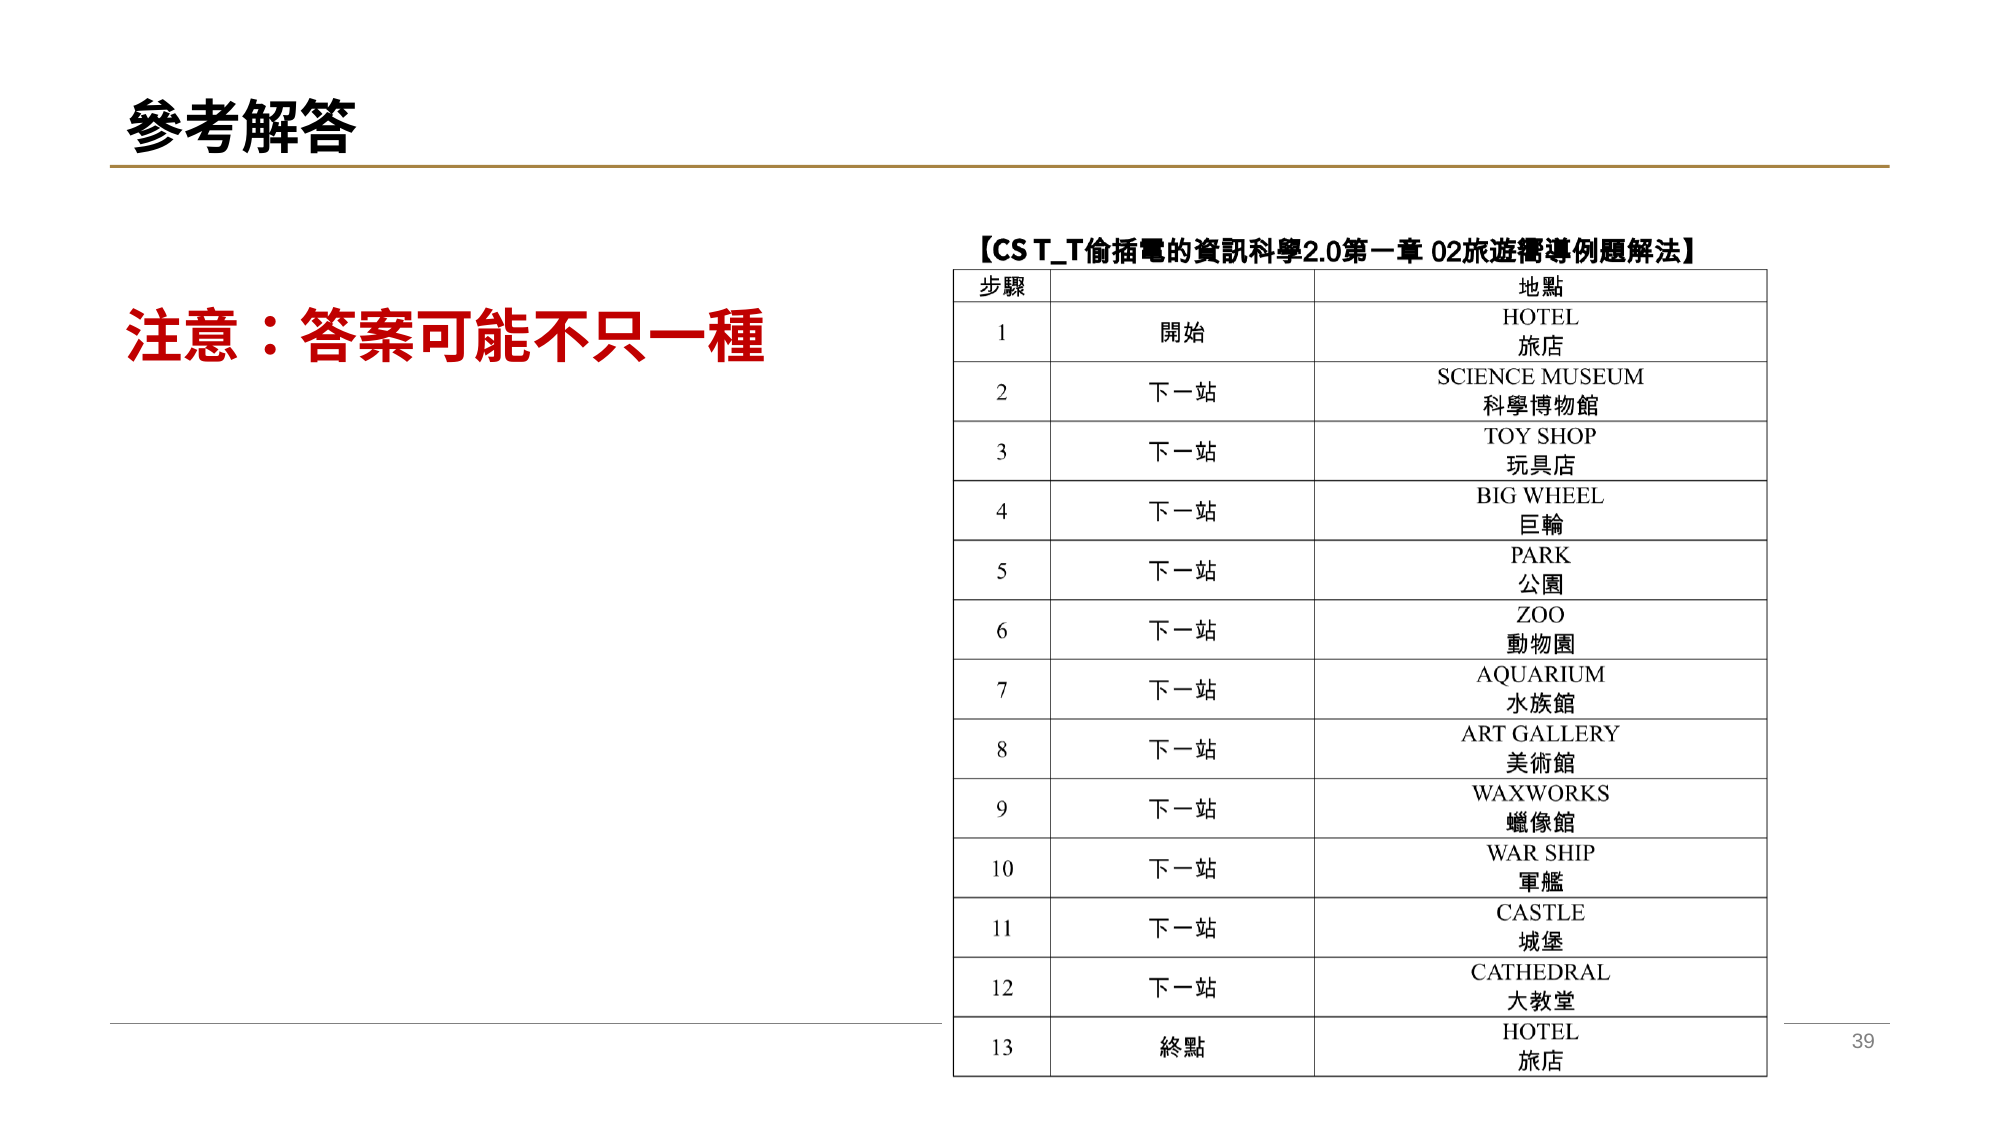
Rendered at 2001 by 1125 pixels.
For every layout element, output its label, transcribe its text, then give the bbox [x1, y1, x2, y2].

title 參考解答 [109, 0, 1890, 169]
slide_number 39 [1784, 1023, 1890, 1058]
picture [942, 229, 1784, 1085]
text_box 注意：答案可能不只一種 [109, 256, 807, 377]
